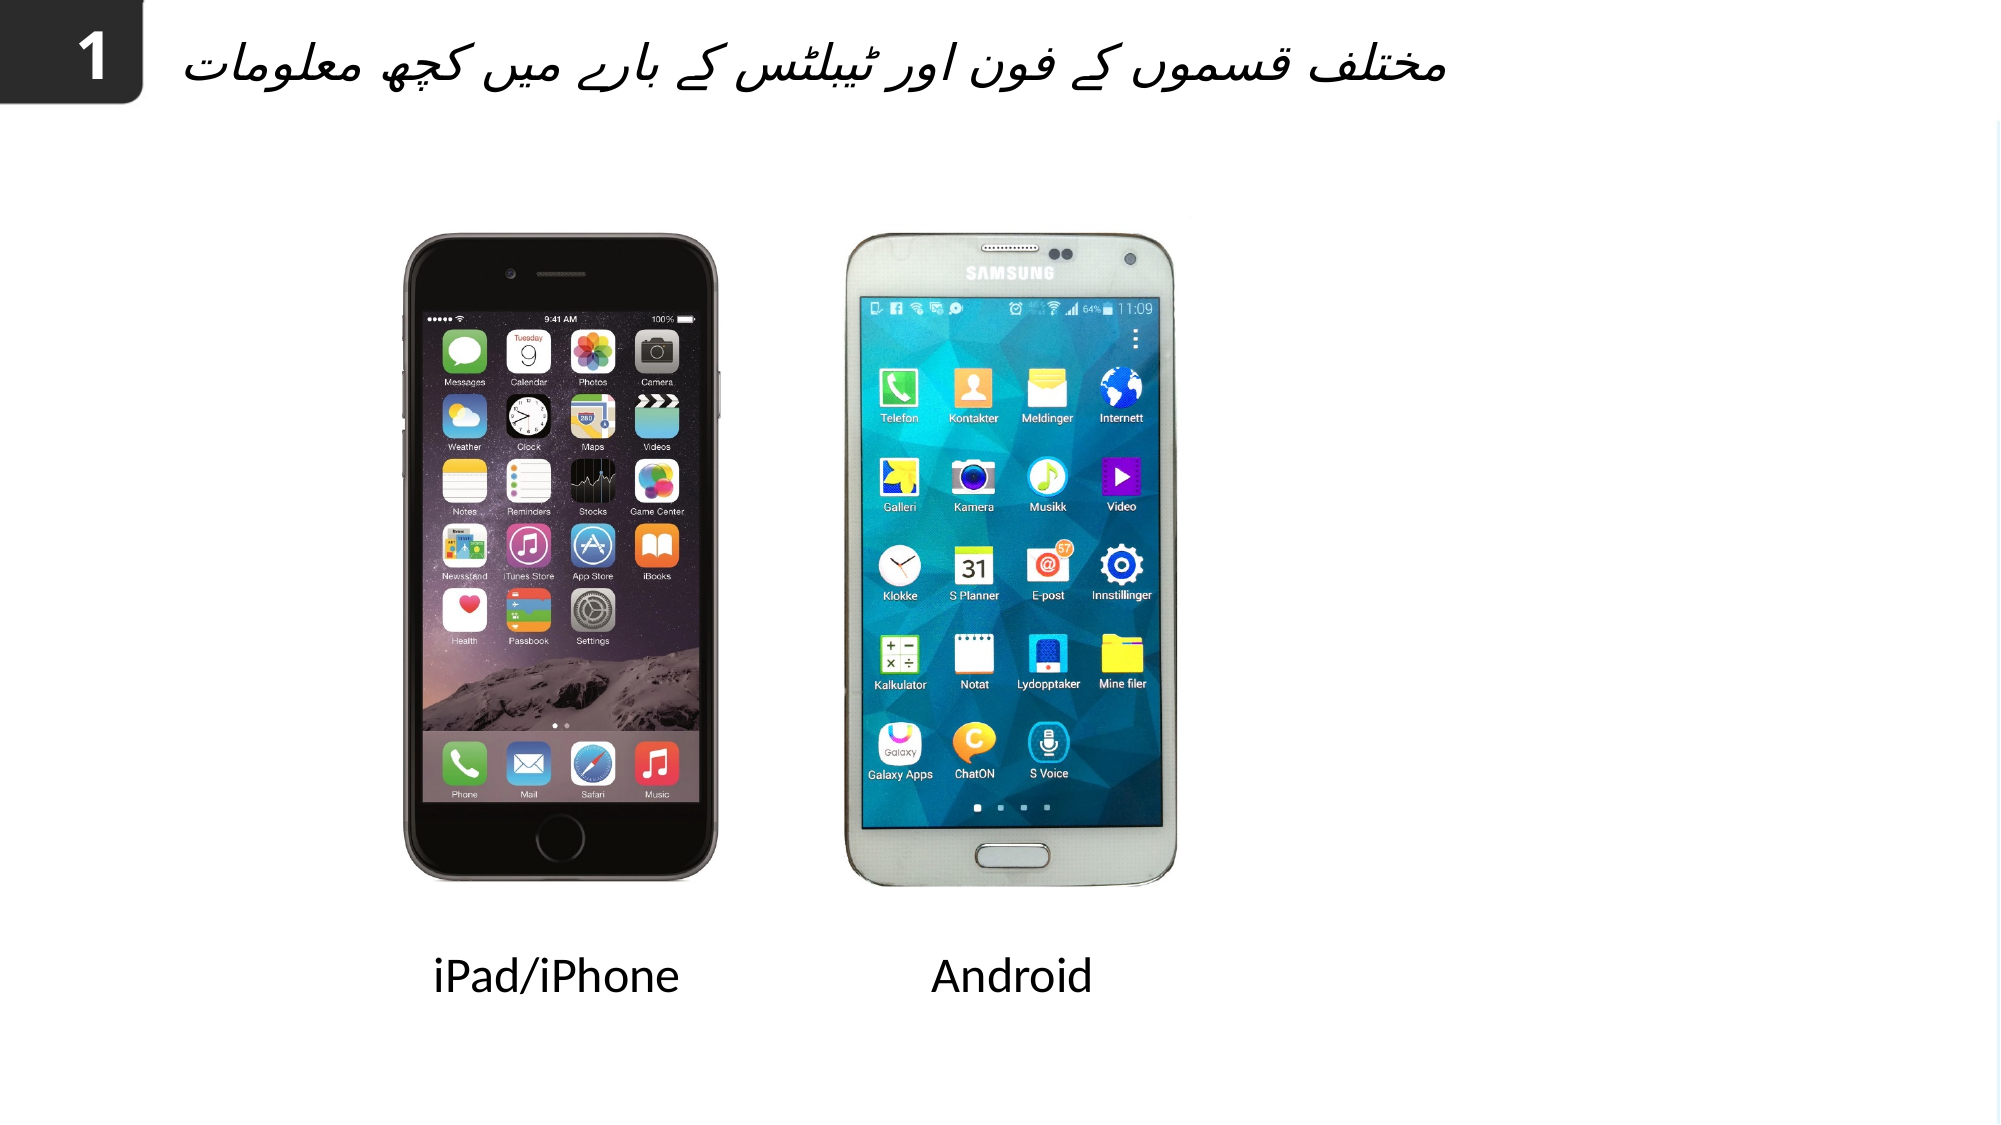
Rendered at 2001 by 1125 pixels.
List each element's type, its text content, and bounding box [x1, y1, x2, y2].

picture [0, 0, 2000, 1124]
text_box Android [821, 935, 1205, 1011]
title مختلف قسموں کے فون اور ٹیبلٹس کے بارے میں کچھ معلومات [188, 34, 1864, 95]
text_box 1 [60, 20, 188, 95]
text_box iPad/iPhone [366, 935, 749, 1011]
